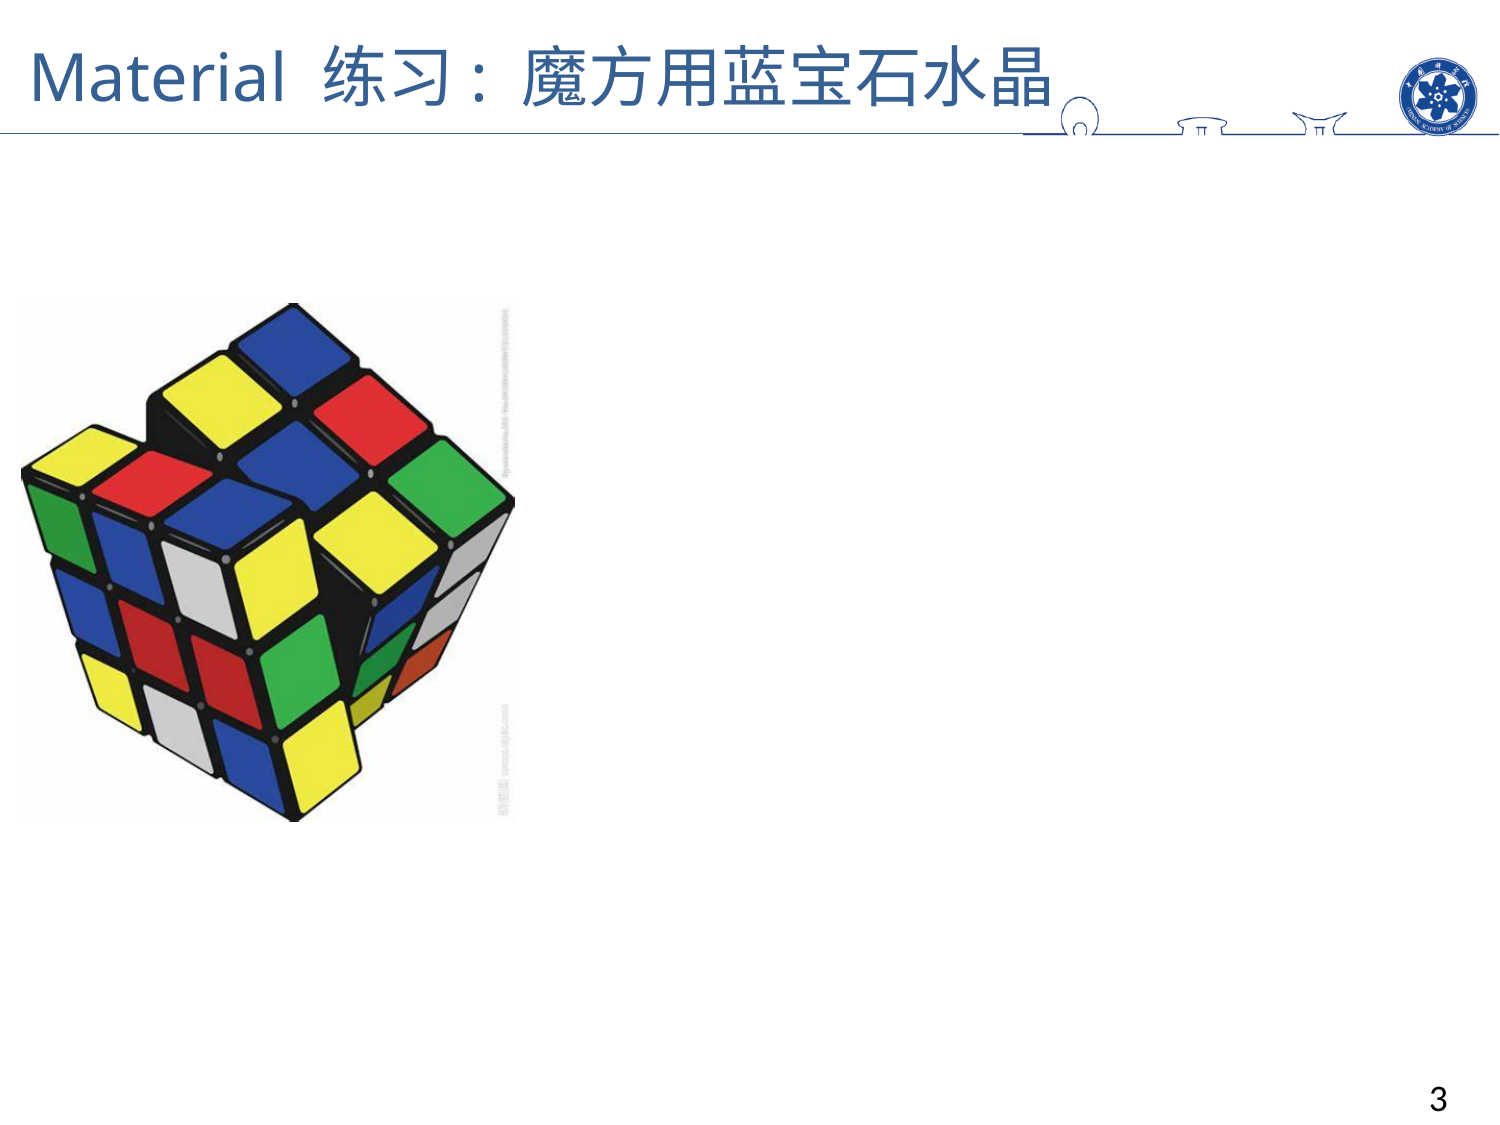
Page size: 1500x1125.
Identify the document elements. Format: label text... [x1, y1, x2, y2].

picture [1023, 54, 1500, 141]
picture [20, 302, 516, 823]
text_box Material 练习: 魔方用蓝宝石水晶 [21, 27, 1285, 122]
slide_number 3 [1414, 1066, 1500, 1125]
